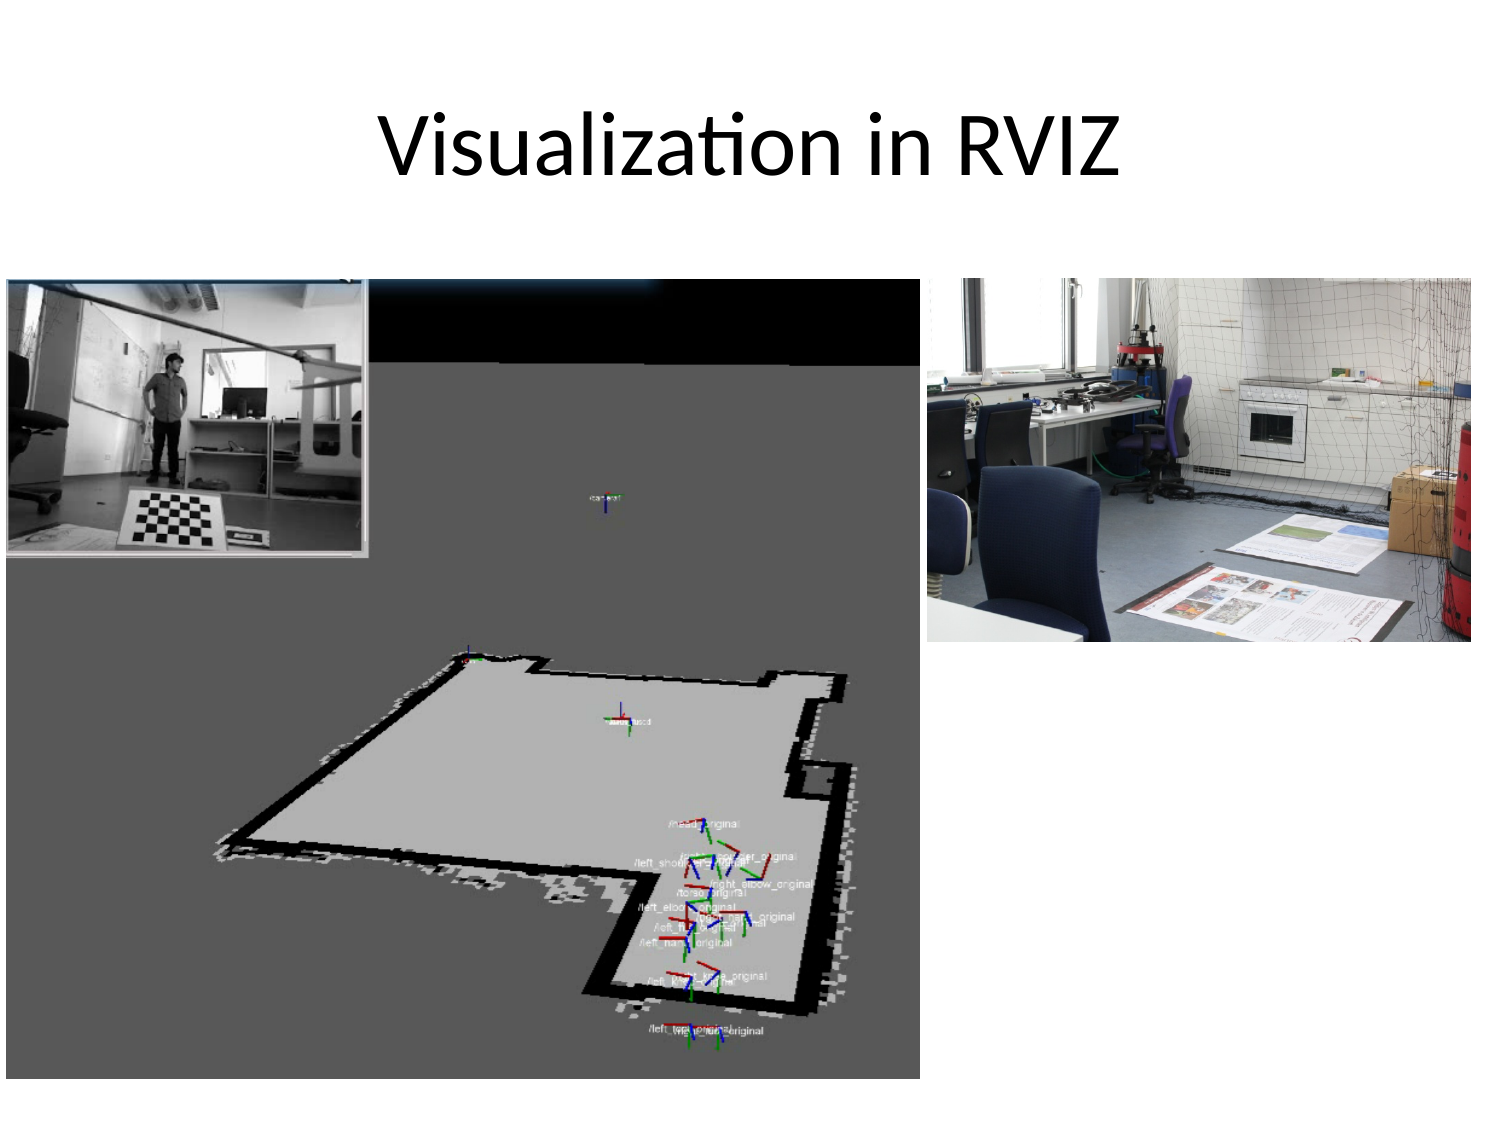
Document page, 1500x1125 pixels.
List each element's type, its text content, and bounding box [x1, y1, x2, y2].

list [5, 278, 921, 1081]
title Visualization in RVIZ [75, 45, 1425, 233]
picture [926, 278, 1471, 642]
